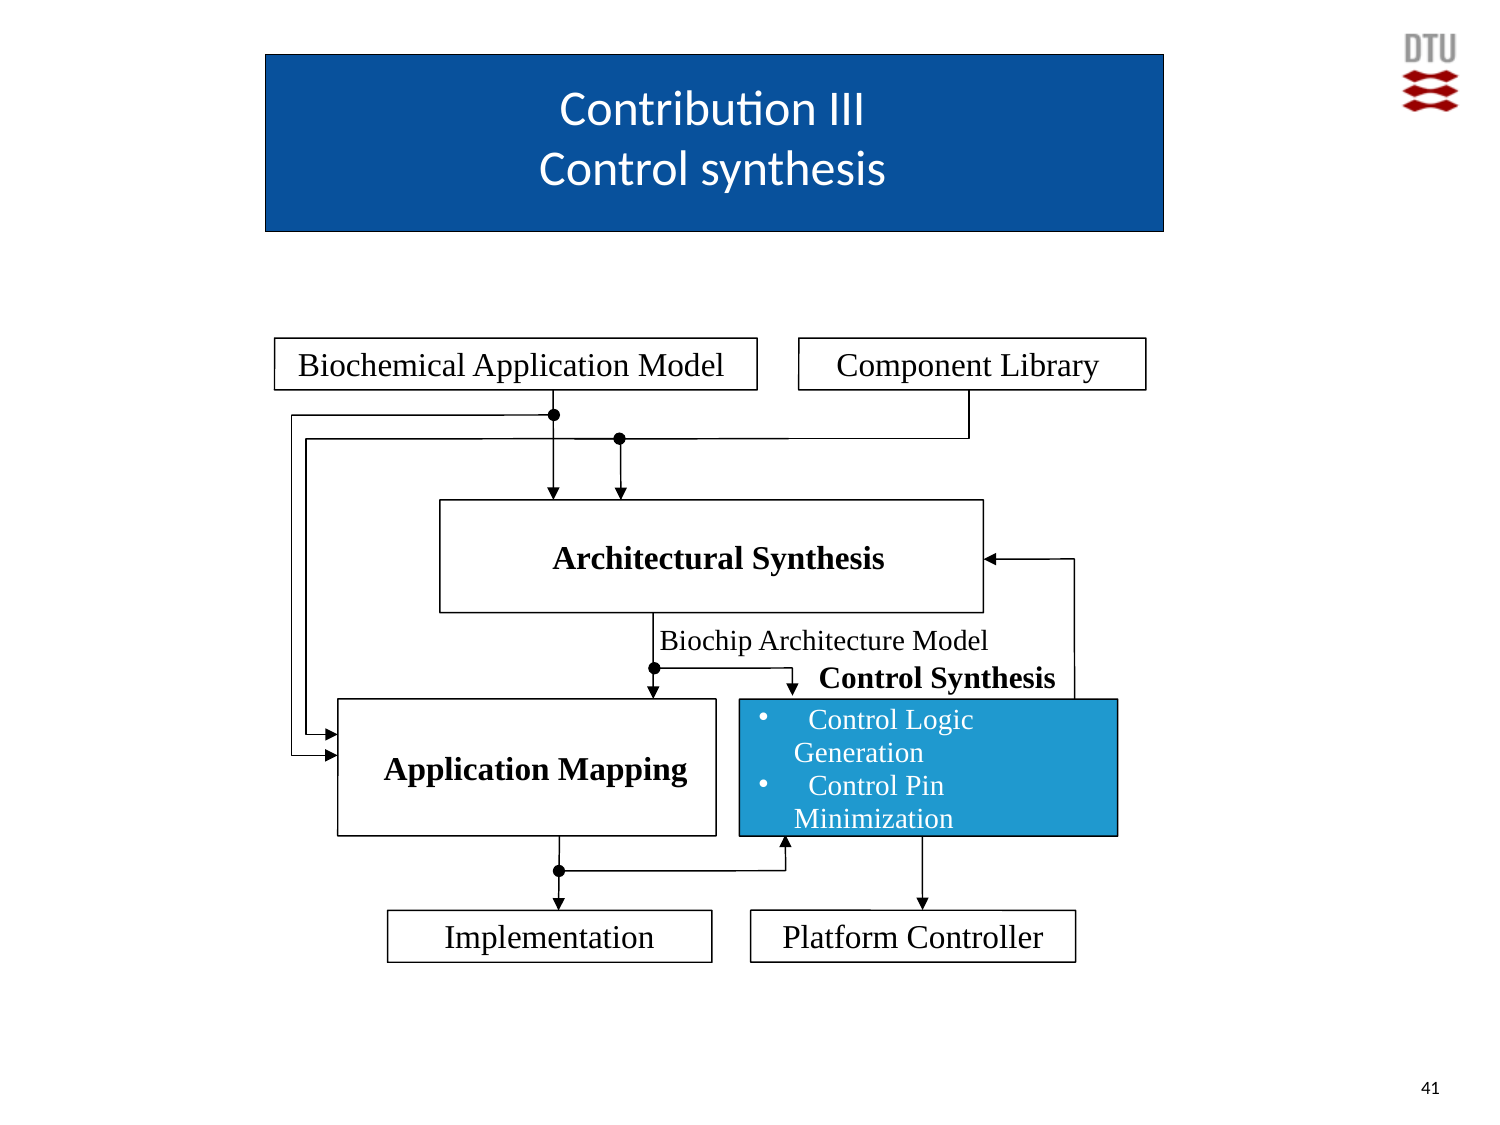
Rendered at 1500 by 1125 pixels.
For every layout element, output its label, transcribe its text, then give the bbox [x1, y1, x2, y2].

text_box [274, 337, 1147, 963]
picture [1380, 3, 1496, 130]
text_box Contribution III Control synthesis [265, 54, 1164, 232]
